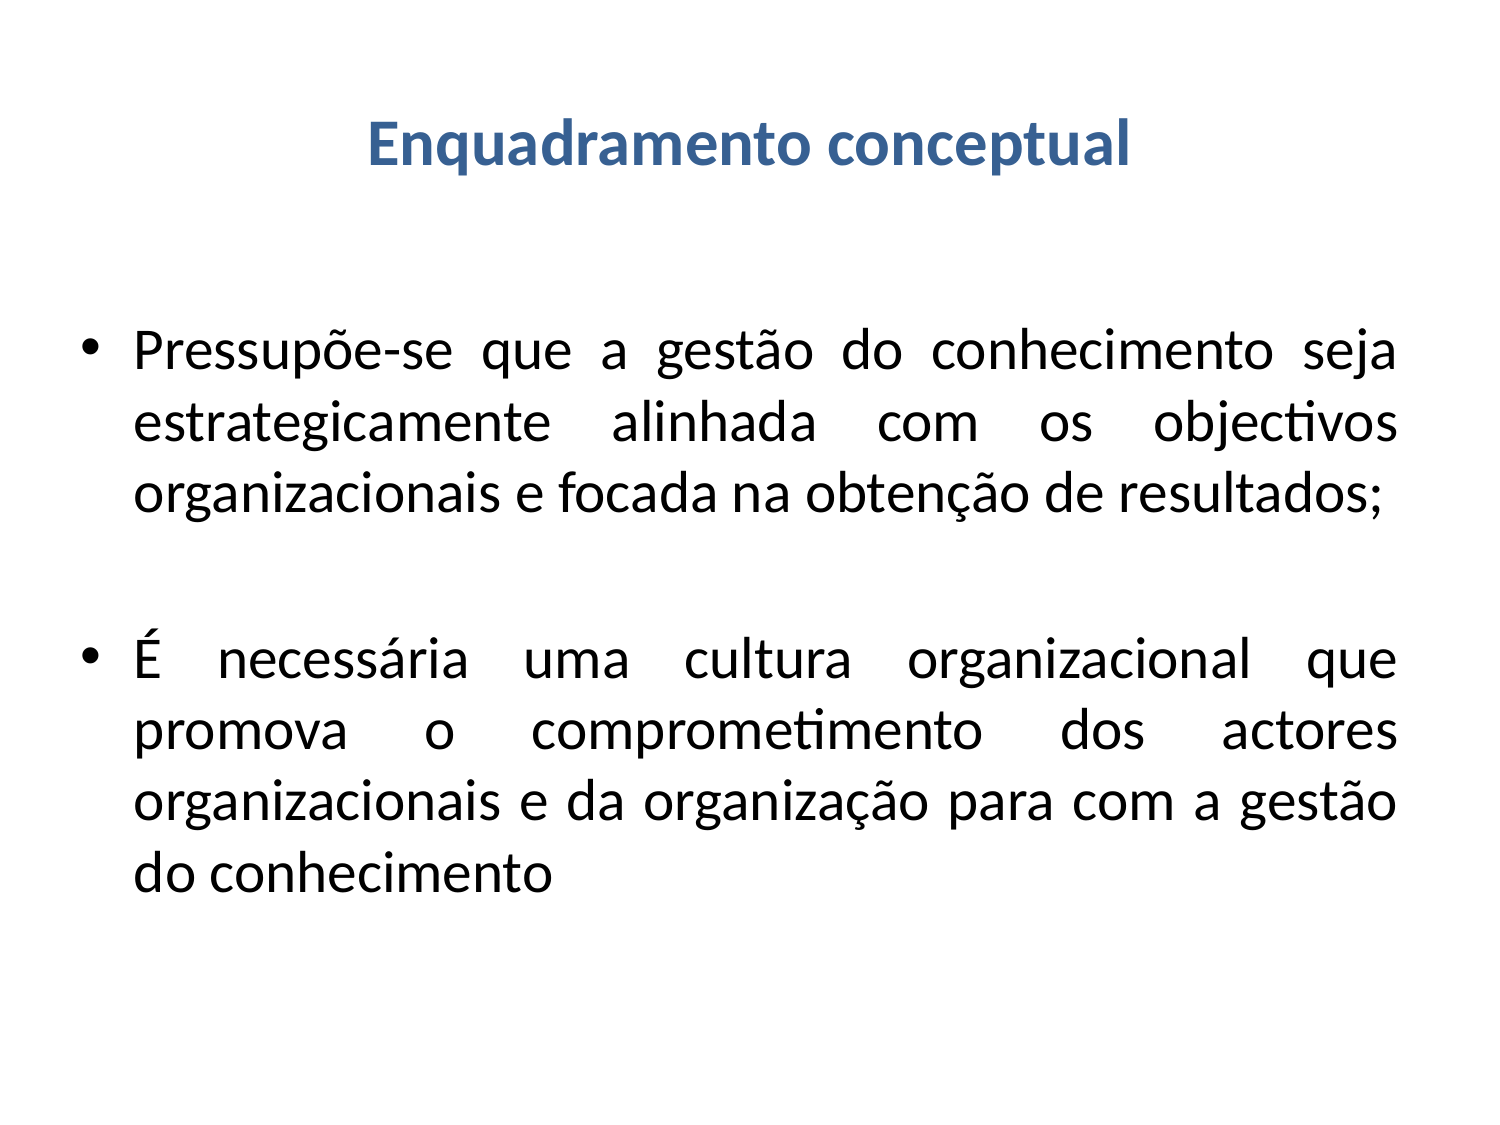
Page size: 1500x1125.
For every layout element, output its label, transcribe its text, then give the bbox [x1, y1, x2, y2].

list Pressupõe-se que a gestão do conhecimento seja estrategicamente alinhada com os objectivos organizacionais e focada na obtenção de resultados; É necessária uma cultura organizacional que promova o comprometimento dos actores organizacionais e da organização para com a gestão do conhecimento [64, 219, 1415, 963]
title Enquadramento conceptual [75, 45, 1425, 233]
